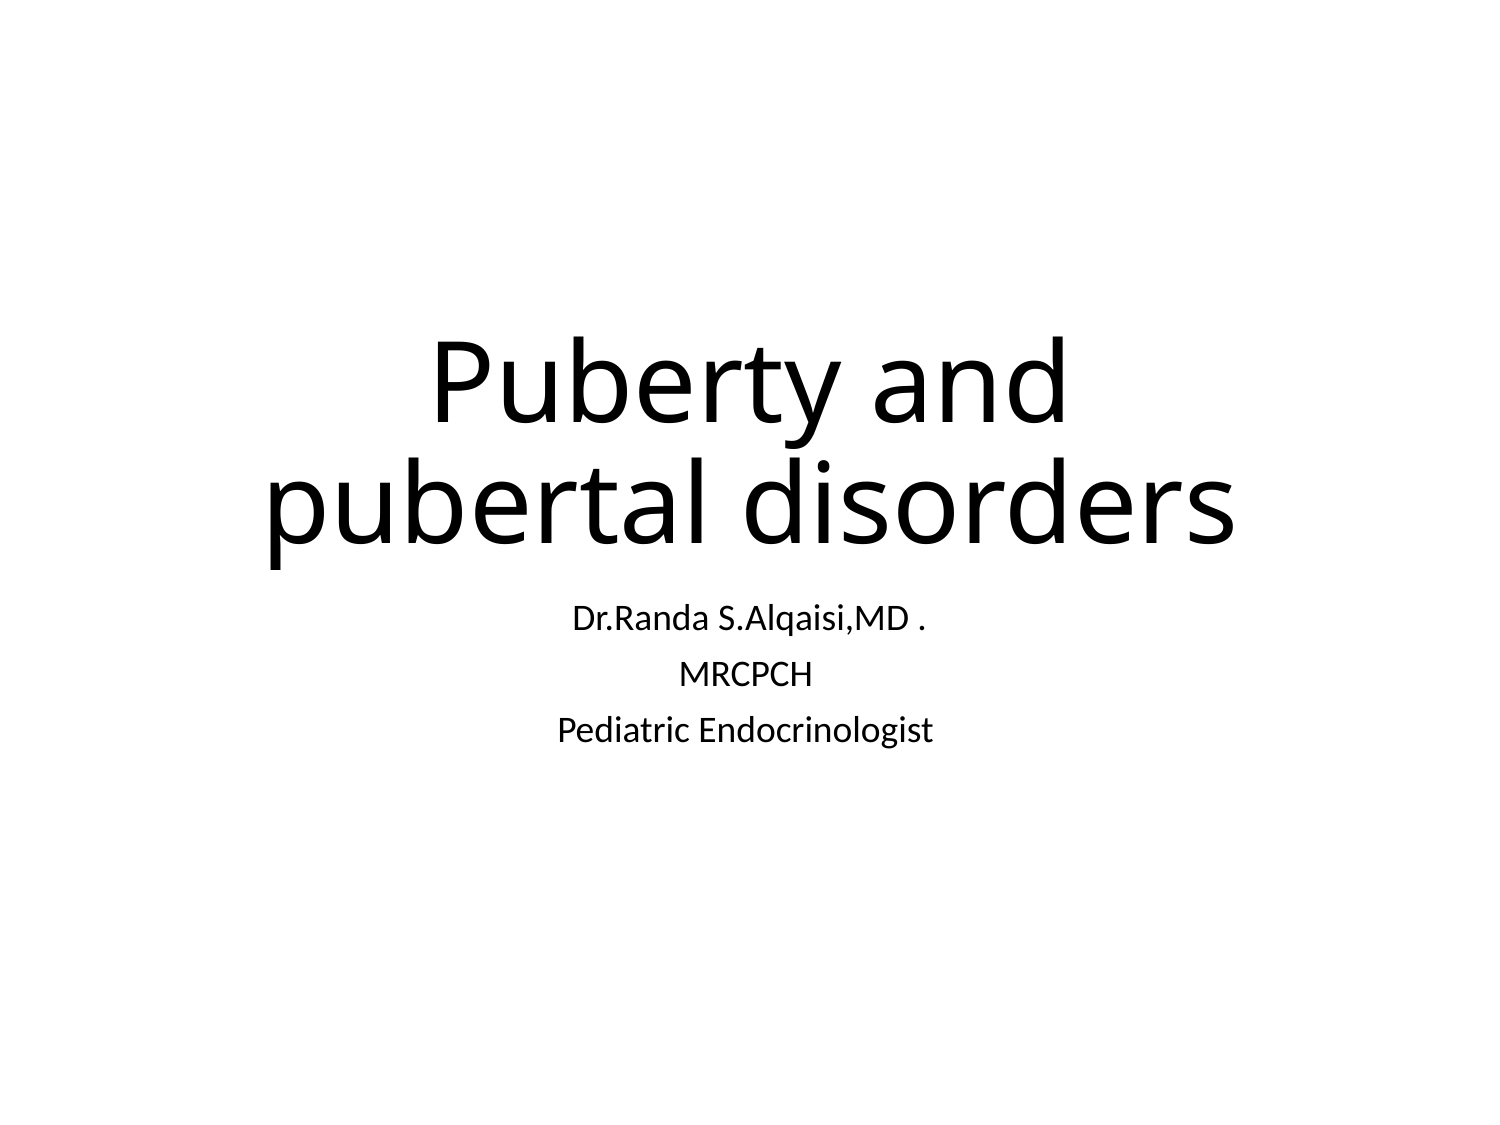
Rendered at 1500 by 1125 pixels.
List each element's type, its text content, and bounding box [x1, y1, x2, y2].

title Puberty and pubertal disorders [187, 184, 1313, 576]
subtitle Dr.Randa S.Alqaisi,MD . MRCPCH Pediatric Endocrinologist [187, 590, 1313, 863]
